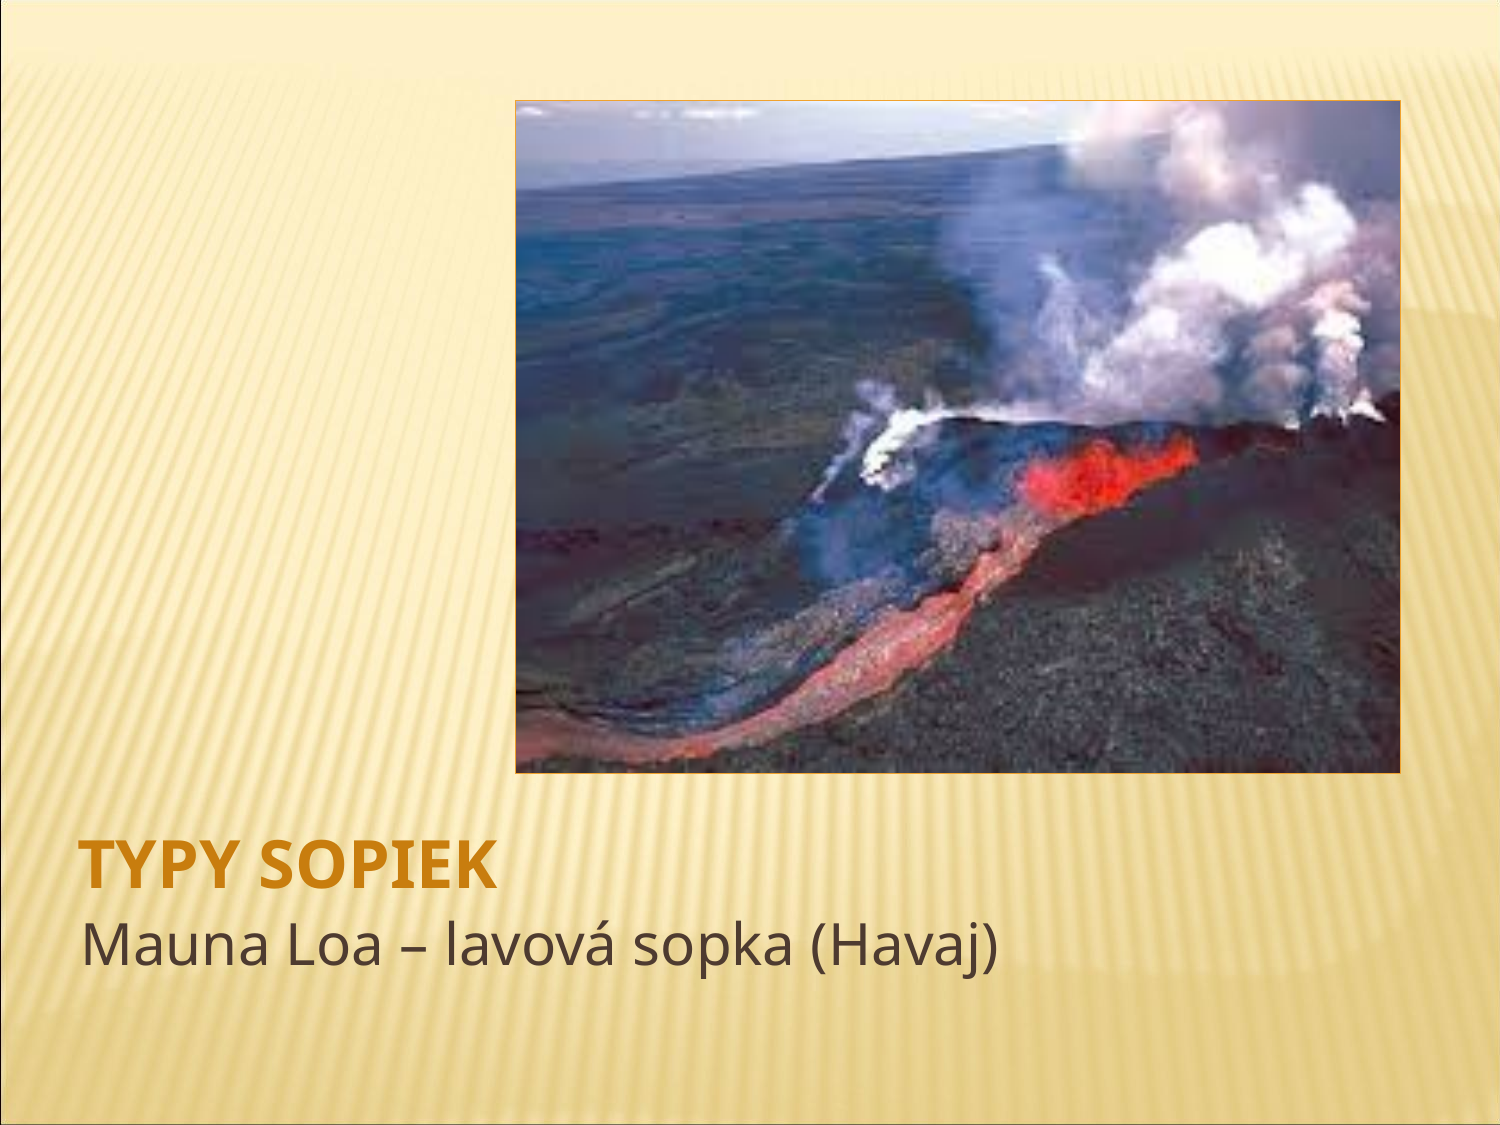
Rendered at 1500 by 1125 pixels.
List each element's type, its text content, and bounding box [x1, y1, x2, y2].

title Typy SopieK [62, 819, 1025, 905]
picture [0, 0, 1500, 1125]
list Mauna Loa – lavová sopka (Havaj) [62, 907, 1025, 1034]
